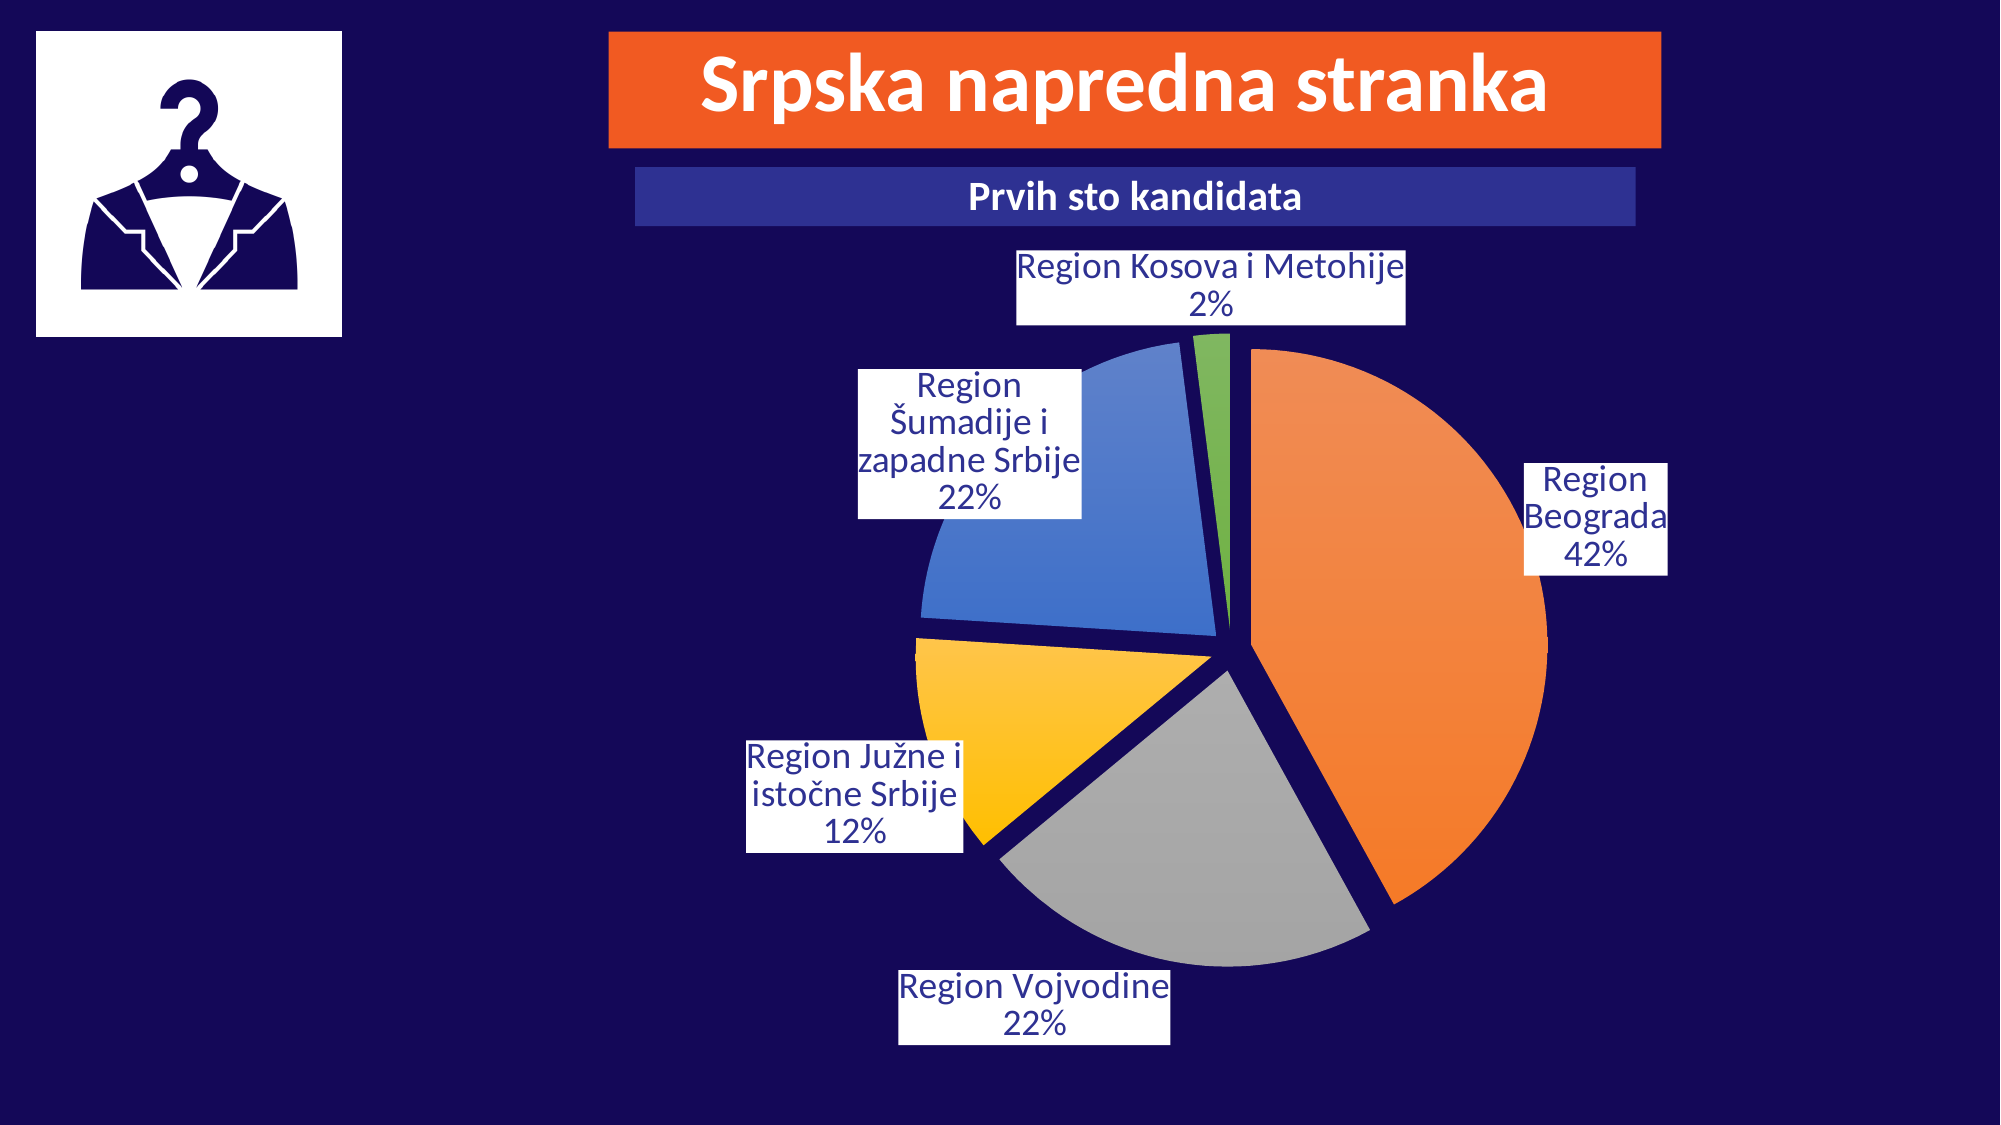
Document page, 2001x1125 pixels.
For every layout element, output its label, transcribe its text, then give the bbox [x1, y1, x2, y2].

text_box Prvih sto kandidata [635, 167, 1636, 227]
chart [551, 233, 1837, 1065]
picture [35, 31, 342, 337]
subtitle Srpska napredna stranka [608, 31, 1662, 149]
